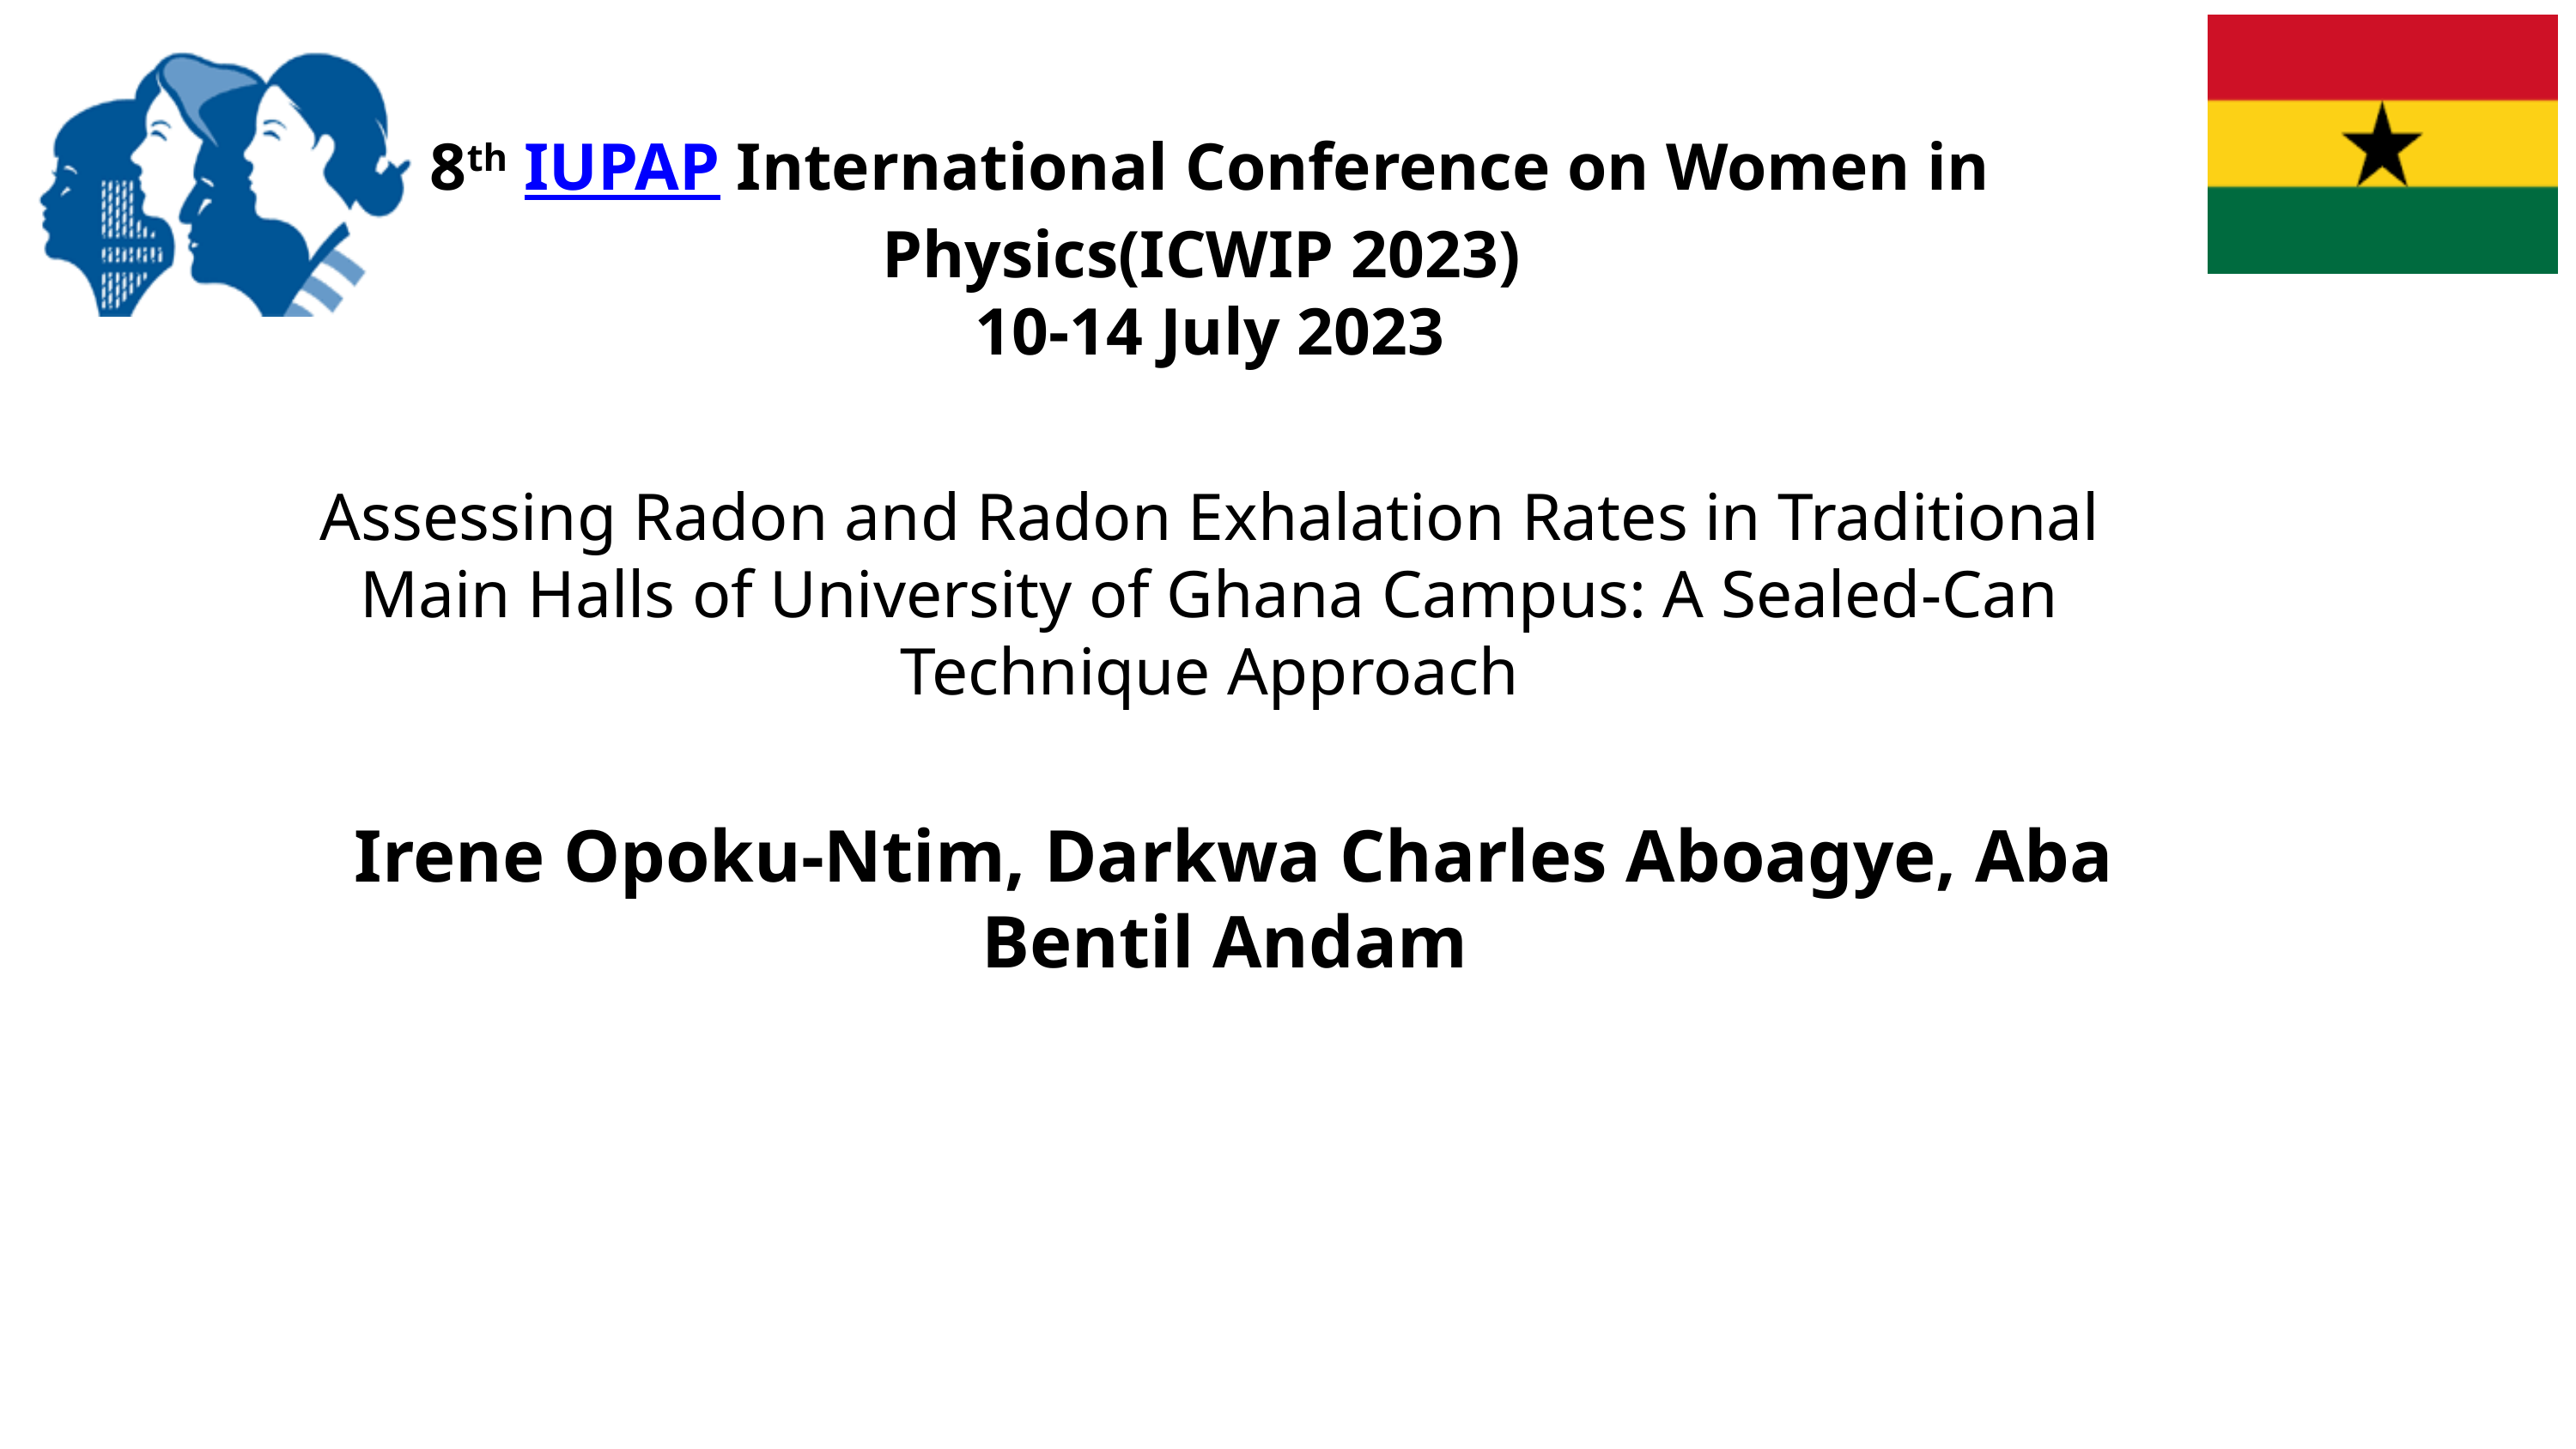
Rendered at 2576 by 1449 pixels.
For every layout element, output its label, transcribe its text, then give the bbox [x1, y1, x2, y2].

picture [2208, 14, 2558, 274]
text_box Irene Opoku-Ntim, Darkwa Charles Aboagye, Aba Bentil Andam [332, 809, 2136, 1088]
subtitle Assessing Radon and Radon Exhalation Rates in Traditional Main Halls of University of Ghana Campus: A Sealed-Can Technique Approach [308, 476, 2112, 875]
picture [21, 8, 424, 317]
title 8th IUPAP International Conference on Women in Physics(ICWIP 2023) 10-14 July 2023 [423, 125, 1996, 439]
